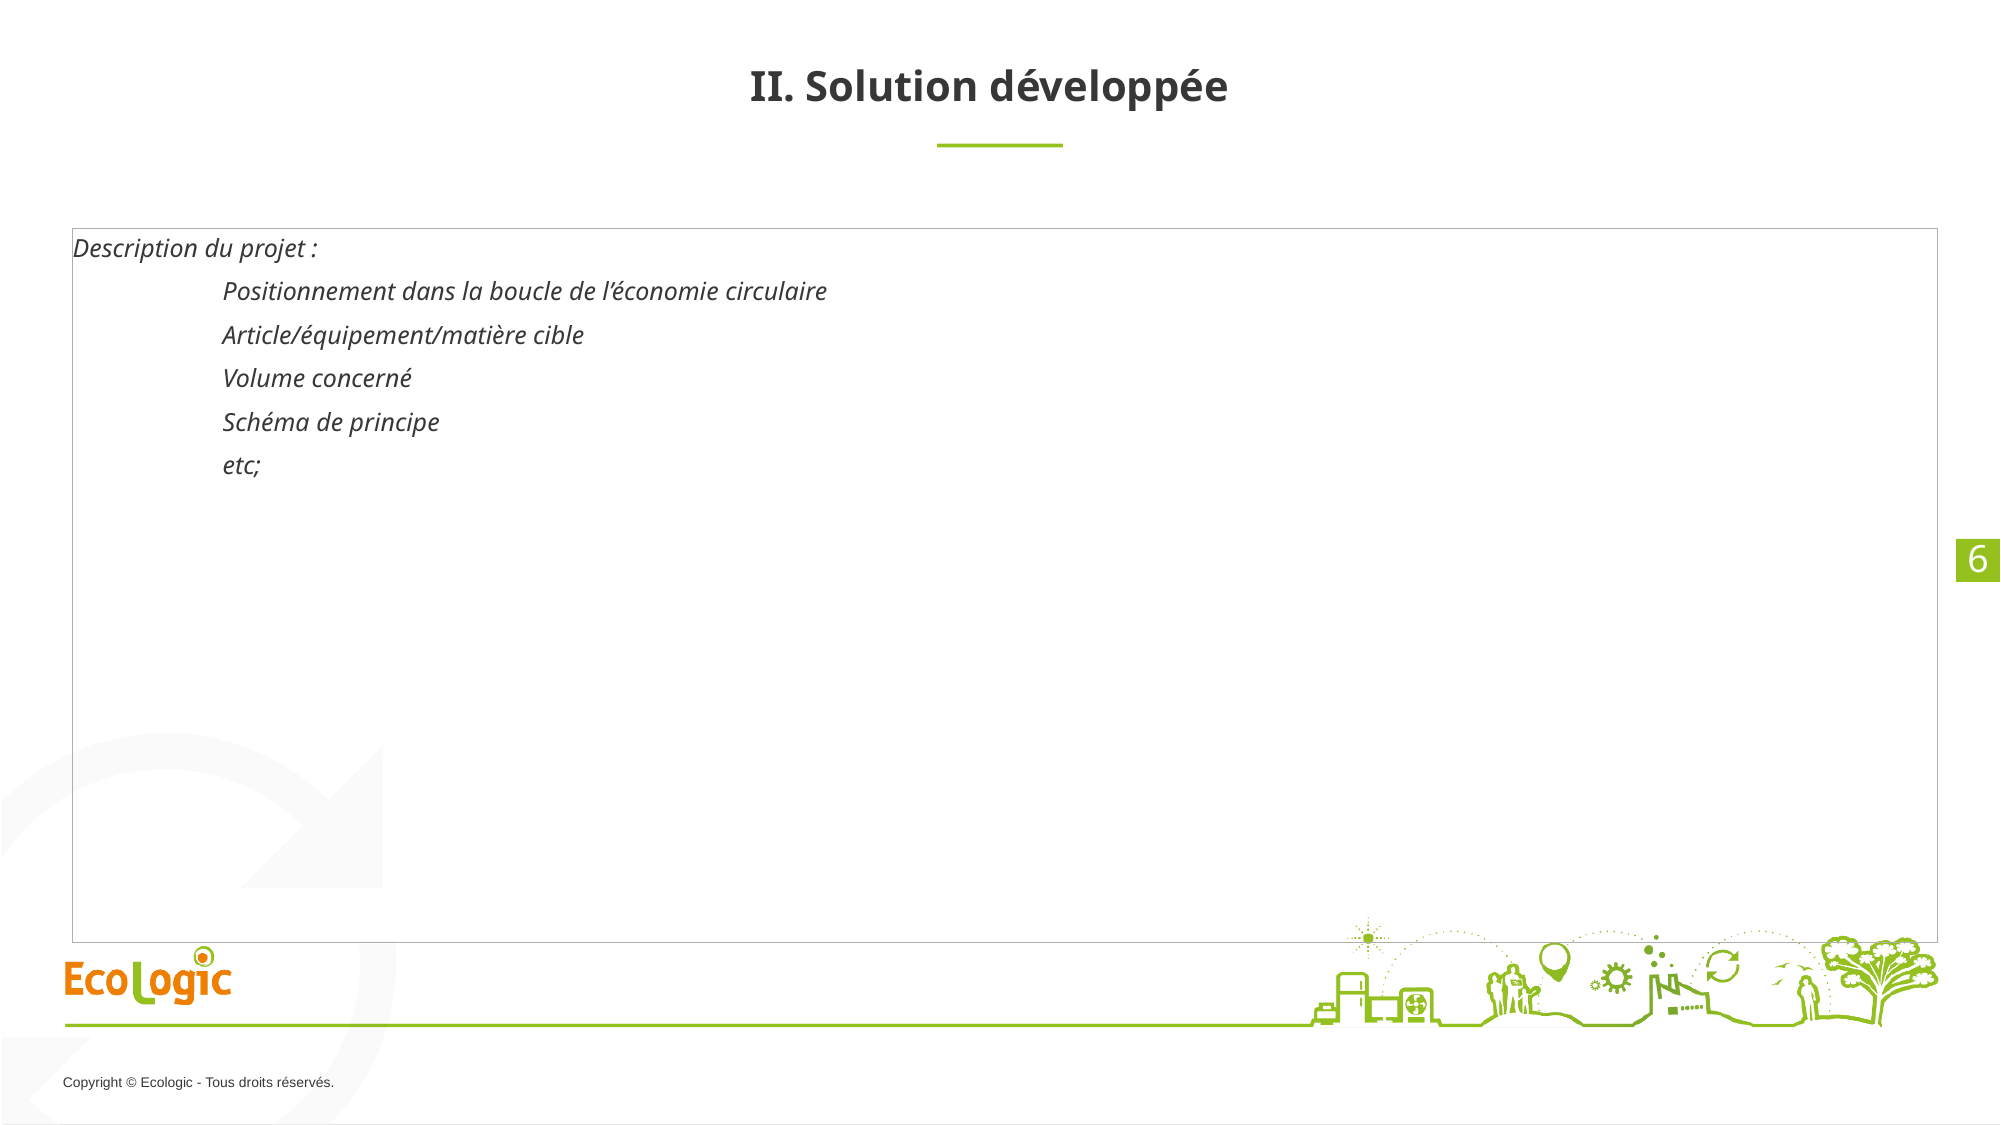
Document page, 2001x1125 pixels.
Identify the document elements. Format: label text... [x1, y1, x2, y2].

picture [2, 733, 2000, 1125]
text_box Description du projet : Positionnement dans la boucle de l’économie circulaire Article/équipement/matière cible Volume concerné Schéma de principe etc; [72, 228, 1938, 943]
slide_number 6 [1956, 538, 2000, 582]
title II. Solution développée [53, 57, 1928, 229]
